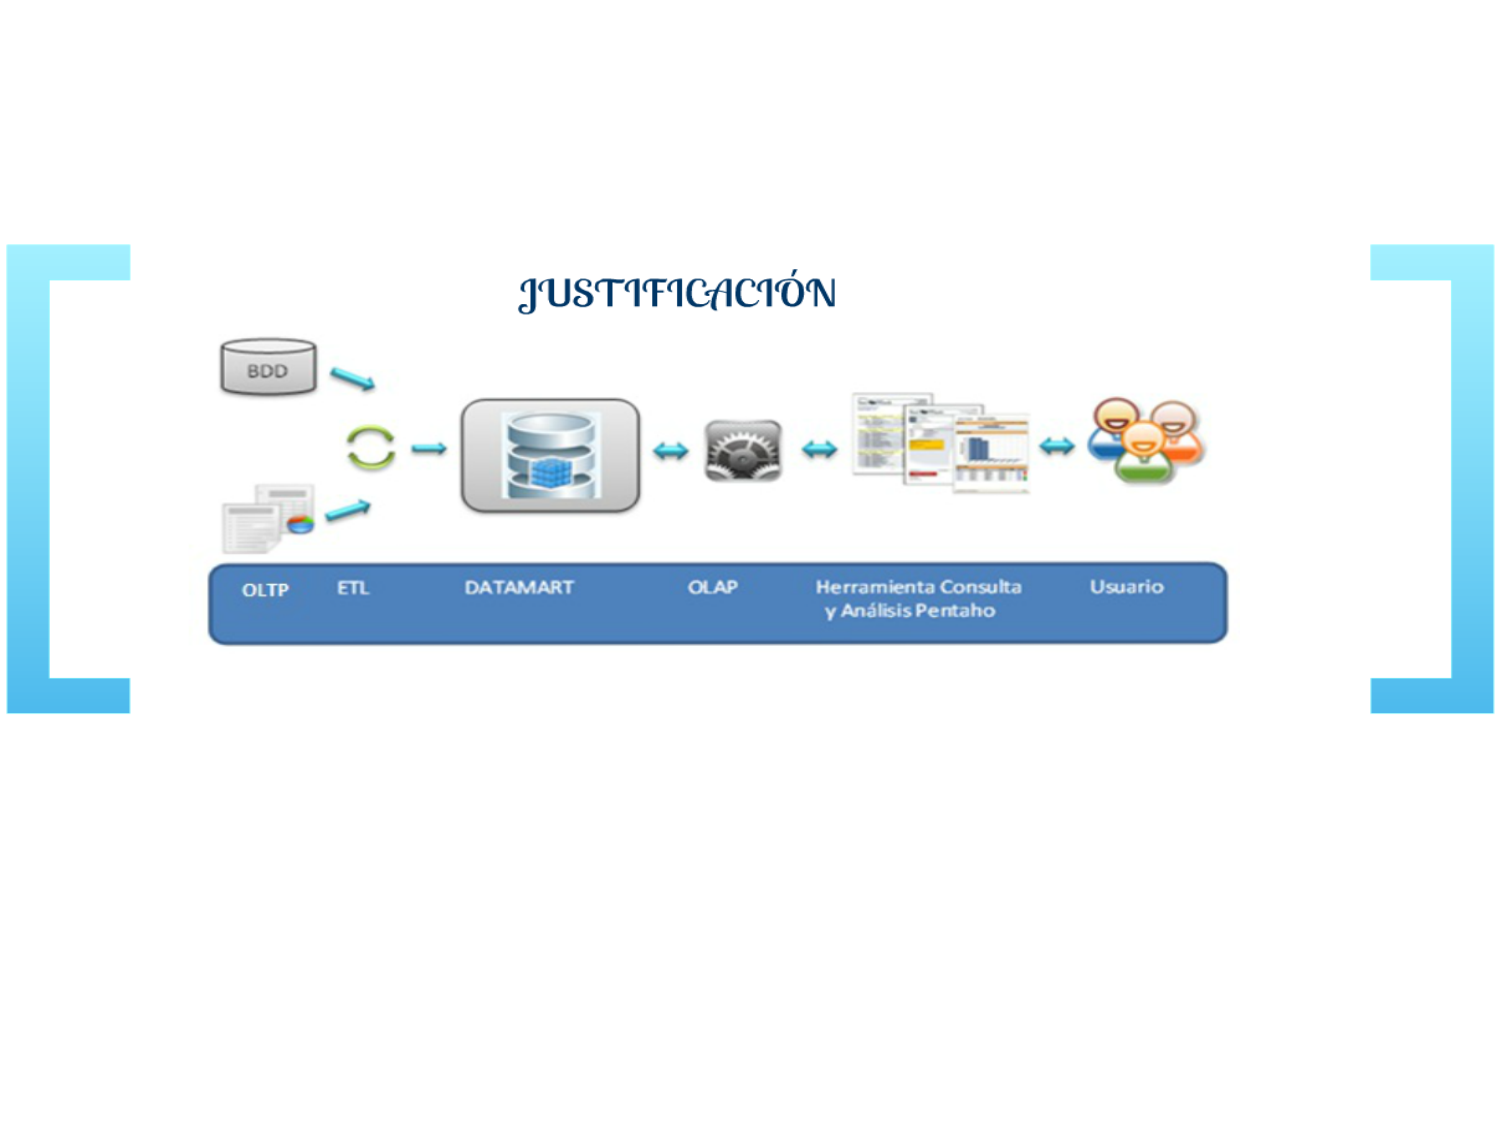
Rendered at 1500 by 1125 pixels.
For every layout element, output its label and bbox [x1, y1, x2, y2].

picture [0, 243, 1500, 718]
